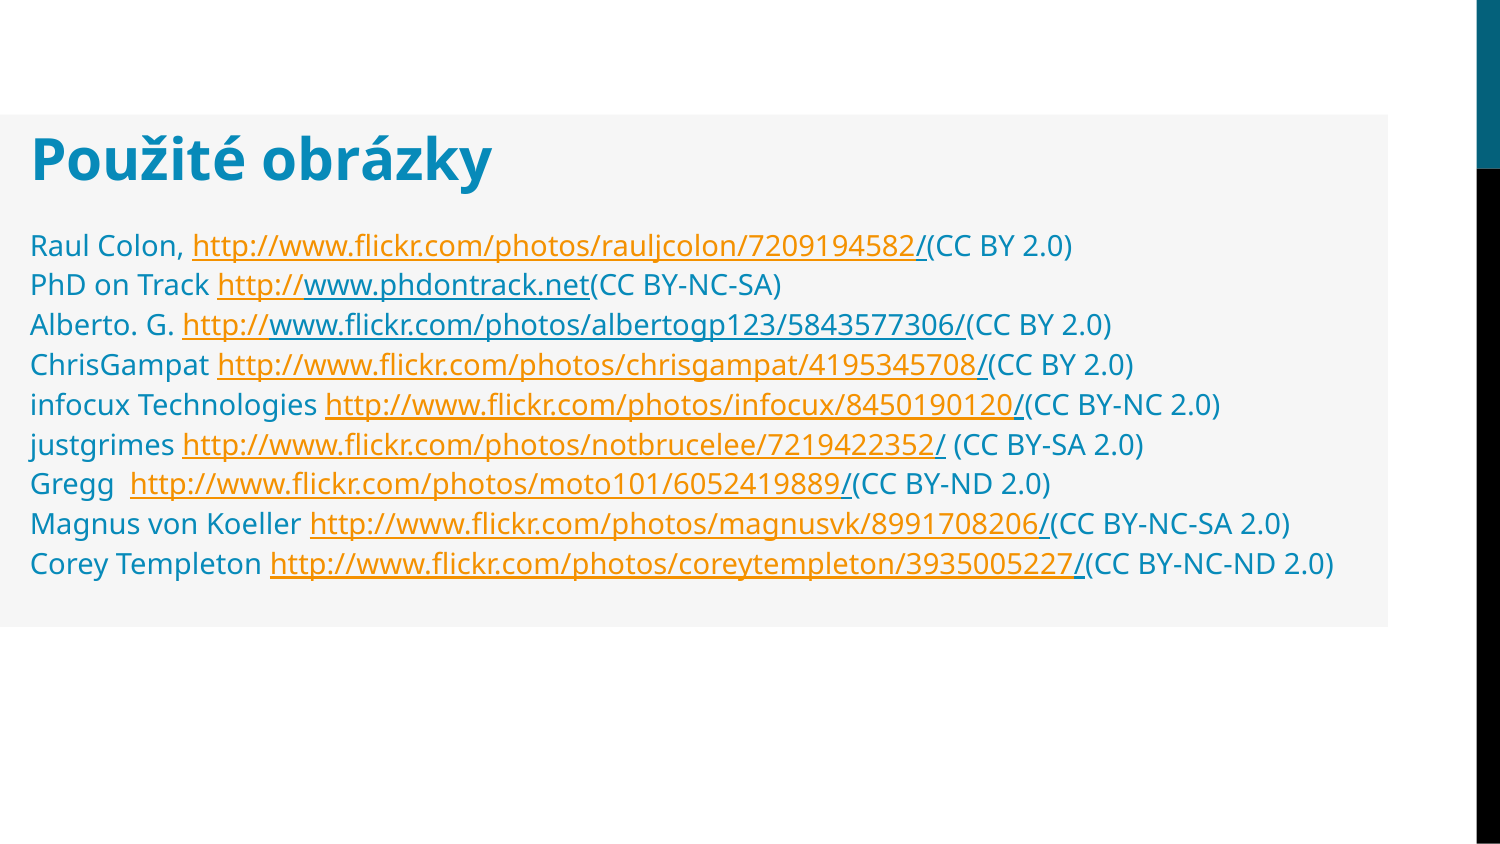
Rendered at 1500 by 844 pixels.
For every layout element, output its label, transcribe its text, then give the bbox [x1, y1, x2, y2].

text_box Použité obrázky Raul Colon, http://www.flickr.com/photos/rauljcolon/7209194582/(CC BY 2.0) PhD on Track http://www.phdontrack.net(CC BY-NC-SA) Alberto. G. http://www.flickr.com/photos/albertogp123/5843577306/(CC BY 2.0) ChrisGampat http://www.flickr.com/photos/chrisgampat/4195345708/(CC BY 2.0) infocux Technologies http://www.flickr.com/photos/infocux/8450190120/(CC BY-NC 2.0) justgrimes http://www.flickr.com/photos/notbrucelee/7219422352/ (CC BY-SA 2.0) Gregg http://www.flickr.com/photos/moto101/6052419889/(CC BY-ND 2.0) Magnus von Koeller http://www.flickr.com/photos/magnusvk/8991708206/(CC BY-NC-SA 2.0) Corey Templeton http://www.flickr.com/photos/coreytempleton/3935005227/(CC BY-NC-ND 2.0) [0, 114, 1388, 627]
